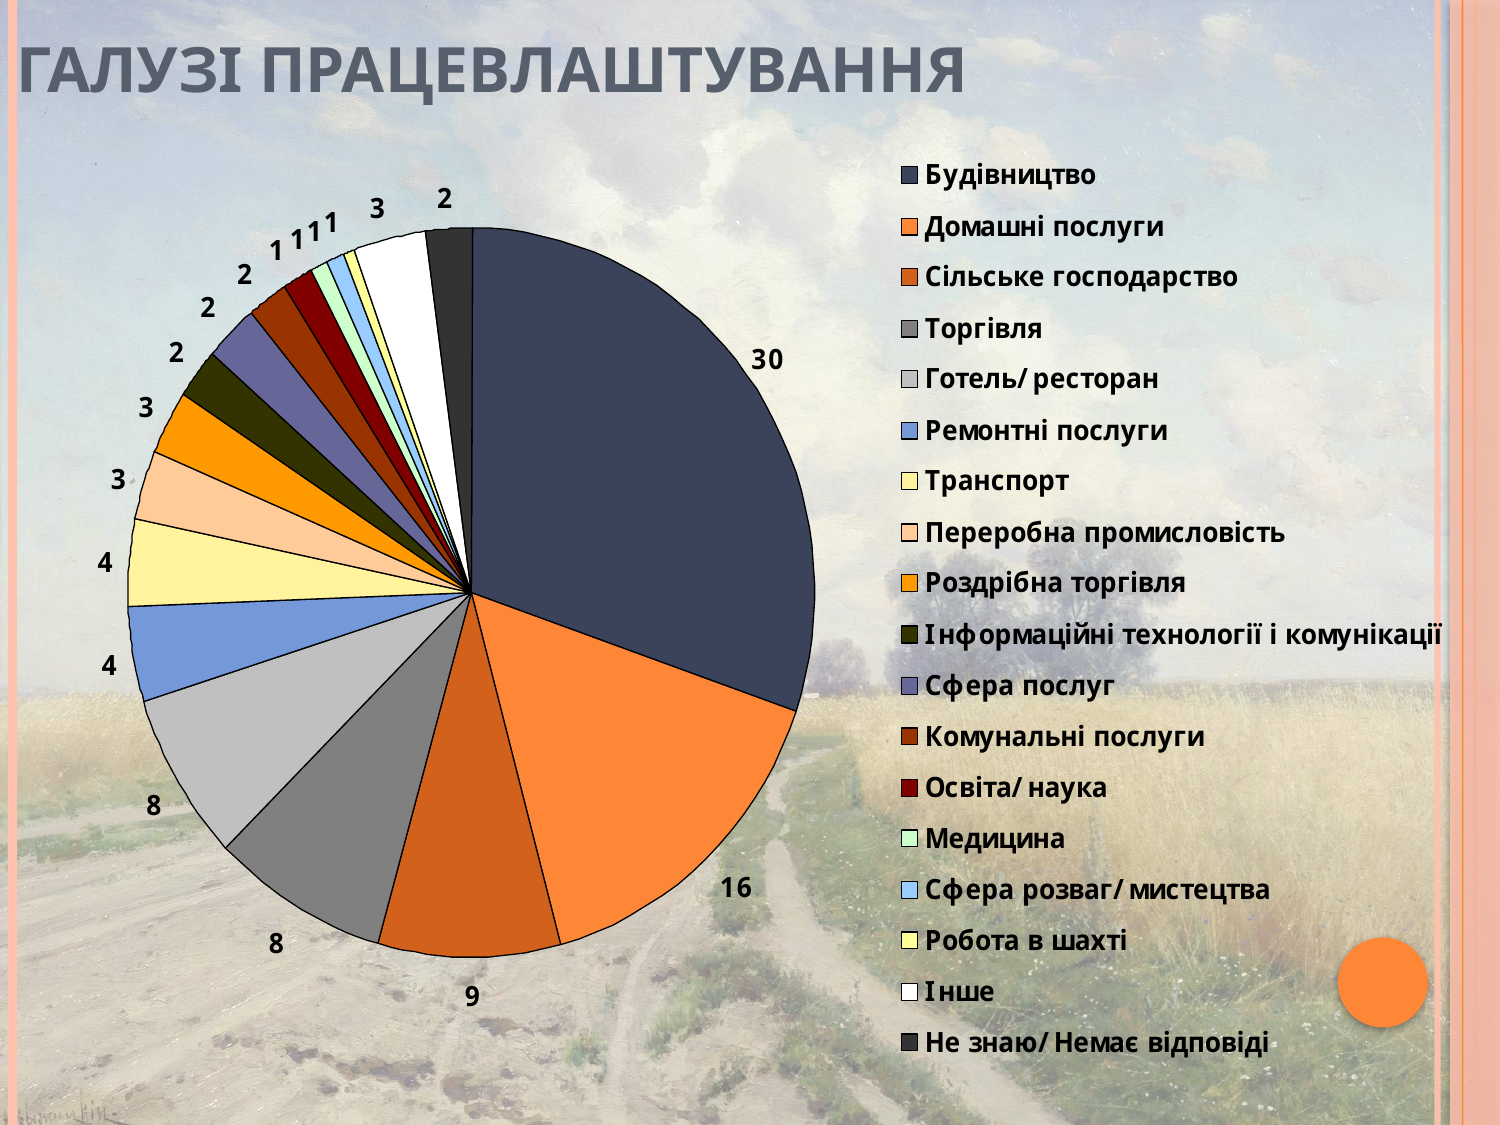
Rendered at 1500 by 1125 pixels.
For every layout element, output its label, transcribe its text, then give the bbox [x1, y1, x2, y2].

title Галузі працевлаштування [1, 0, 1500, 188]
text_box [0, 136, 1481, 1095]
